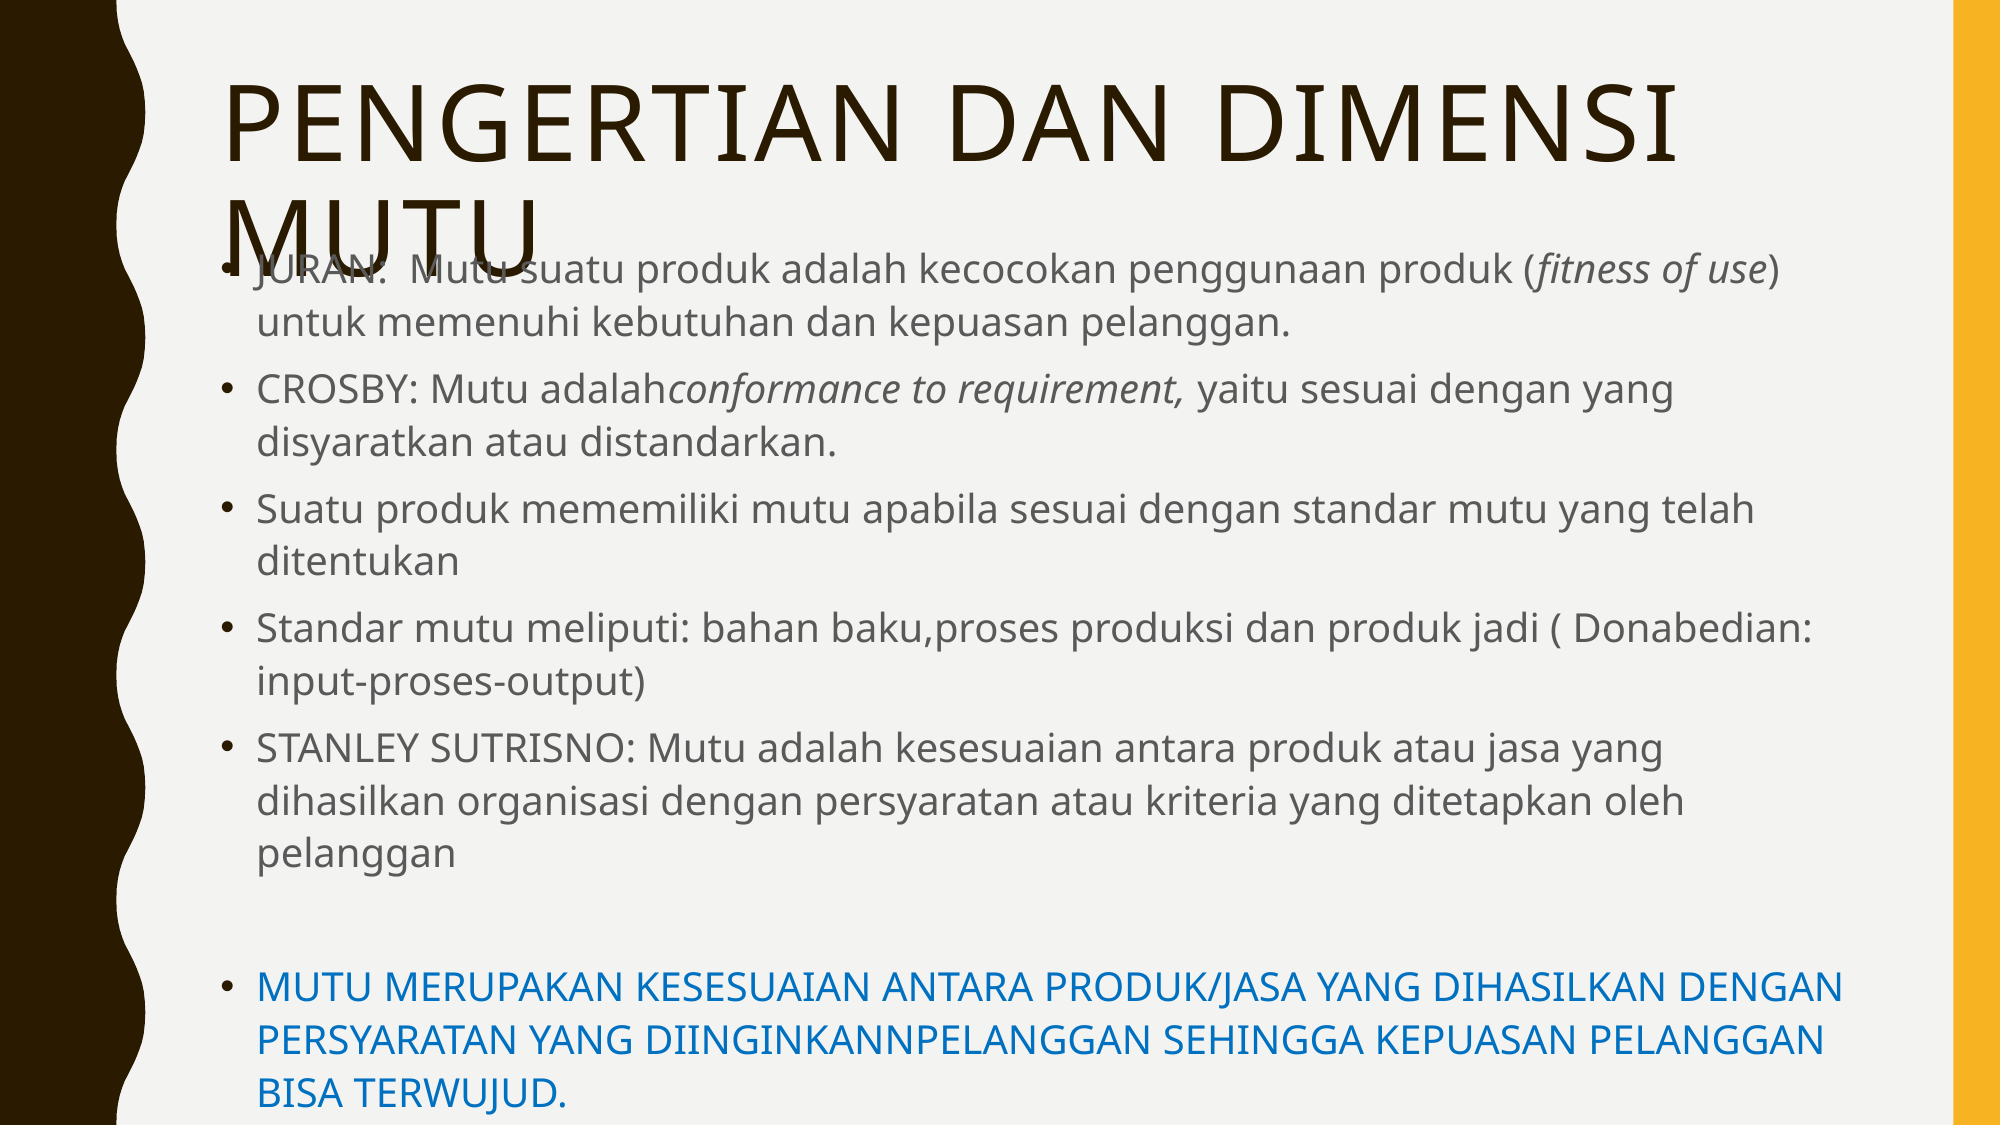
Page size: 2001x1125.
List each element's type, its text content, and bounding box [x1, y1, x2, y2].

title PENGERTIAN DAN DIMENSI MUTU [205, 62, 1875, 231]
list JURAN: Mutu suatu produk adalah kecocokan penggunaan produk (fitness of use) untuk memenuhi kebutuhan dan kepuasan pelanggan. CROSBY: Mutu adalahconformance to requirement, yaitu sesuai dengan yang disyaratkan atau distandarkan. Suatu produk mememiliki mutu apabila sesuai dengan standar mutu yang telah ditentukan Standar mutu meliputi: bahan baku,proses produksi dan produk jadi ( Donabedian: input-proses-output) STANLEY SUTRISNO: Mutu adalah kesesuaian antara produk atau jasa yang dihasilkan organisasi dengan persyaratan atau kriteria yang ditetapkan oleh pelanggan MUTU MERUPAKAN KESESUAIAN ANTARA PRODUK/JASA YANG DIHASILKAN DENGAN PERSYARATAN YANG DIINGINKANNPELANGGAN SEHINGGA KEPUASAN PELANGGAN BISA TERWUJUD. [205, 231, 1875, 1125]
